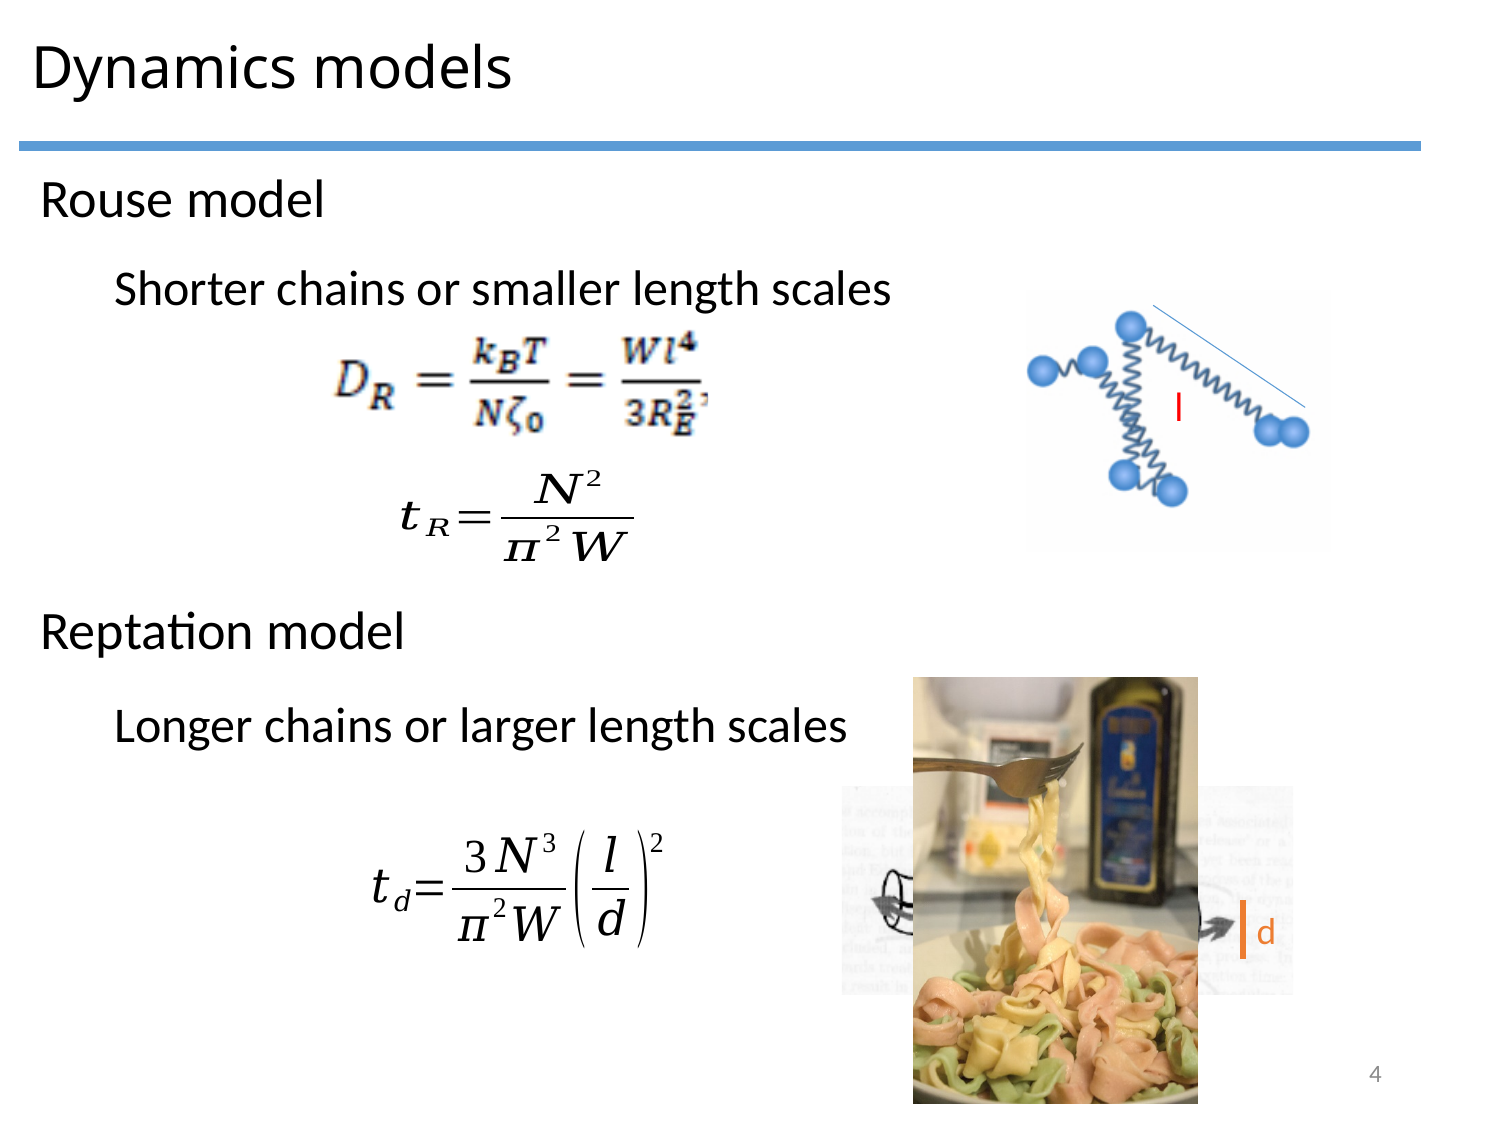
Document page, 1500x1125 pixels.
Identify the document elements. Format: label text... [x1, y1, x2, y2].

text_box Dynamics models [16, 6, 1489, 133]
picture [326, 319, 709, 456]
title Rouse model [25, 151, 557, 251]
picture [841, 677, 1294, 1104]
slide_number 4 [1198, 1042, 1397, 1103]
list Shorter chains or smaller length scales [99, 254, 1169, 330]
picture [1026, 290, 1331, 552]
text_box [1153, 305, 1306, 408]
text_box Longer chains or larger length scales [99, 692, 913, 767]
text_box Reptation model [25, 588, 570, 668]
